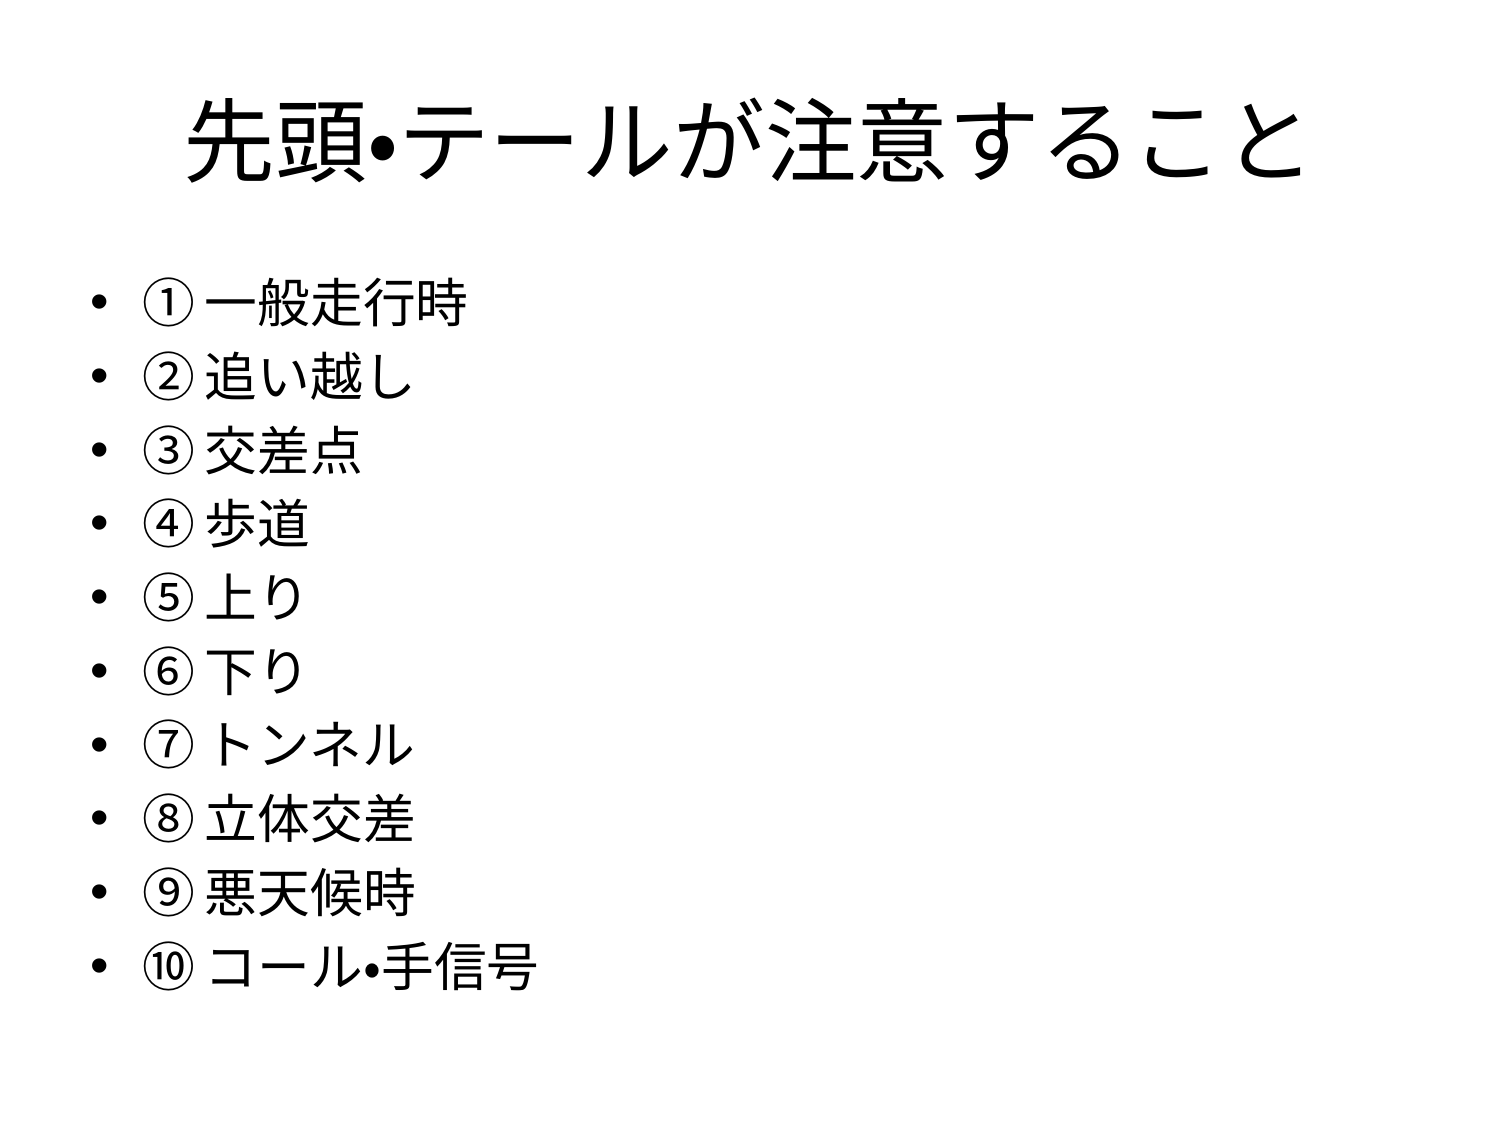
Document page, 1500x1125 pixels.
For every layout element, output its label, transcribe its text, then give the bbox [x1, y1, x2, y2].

list ①一般走行時 ②追い越し ③交差点 ④歩道 ⑤上り ⑥下り ⑦トンネル ⑧立体交差 ⑨悪天候時 ⑩コール・手信号 [75, 262, 1425, 1005]
title 先頭・テールが注意すること [75, 45, 1425, 233]
